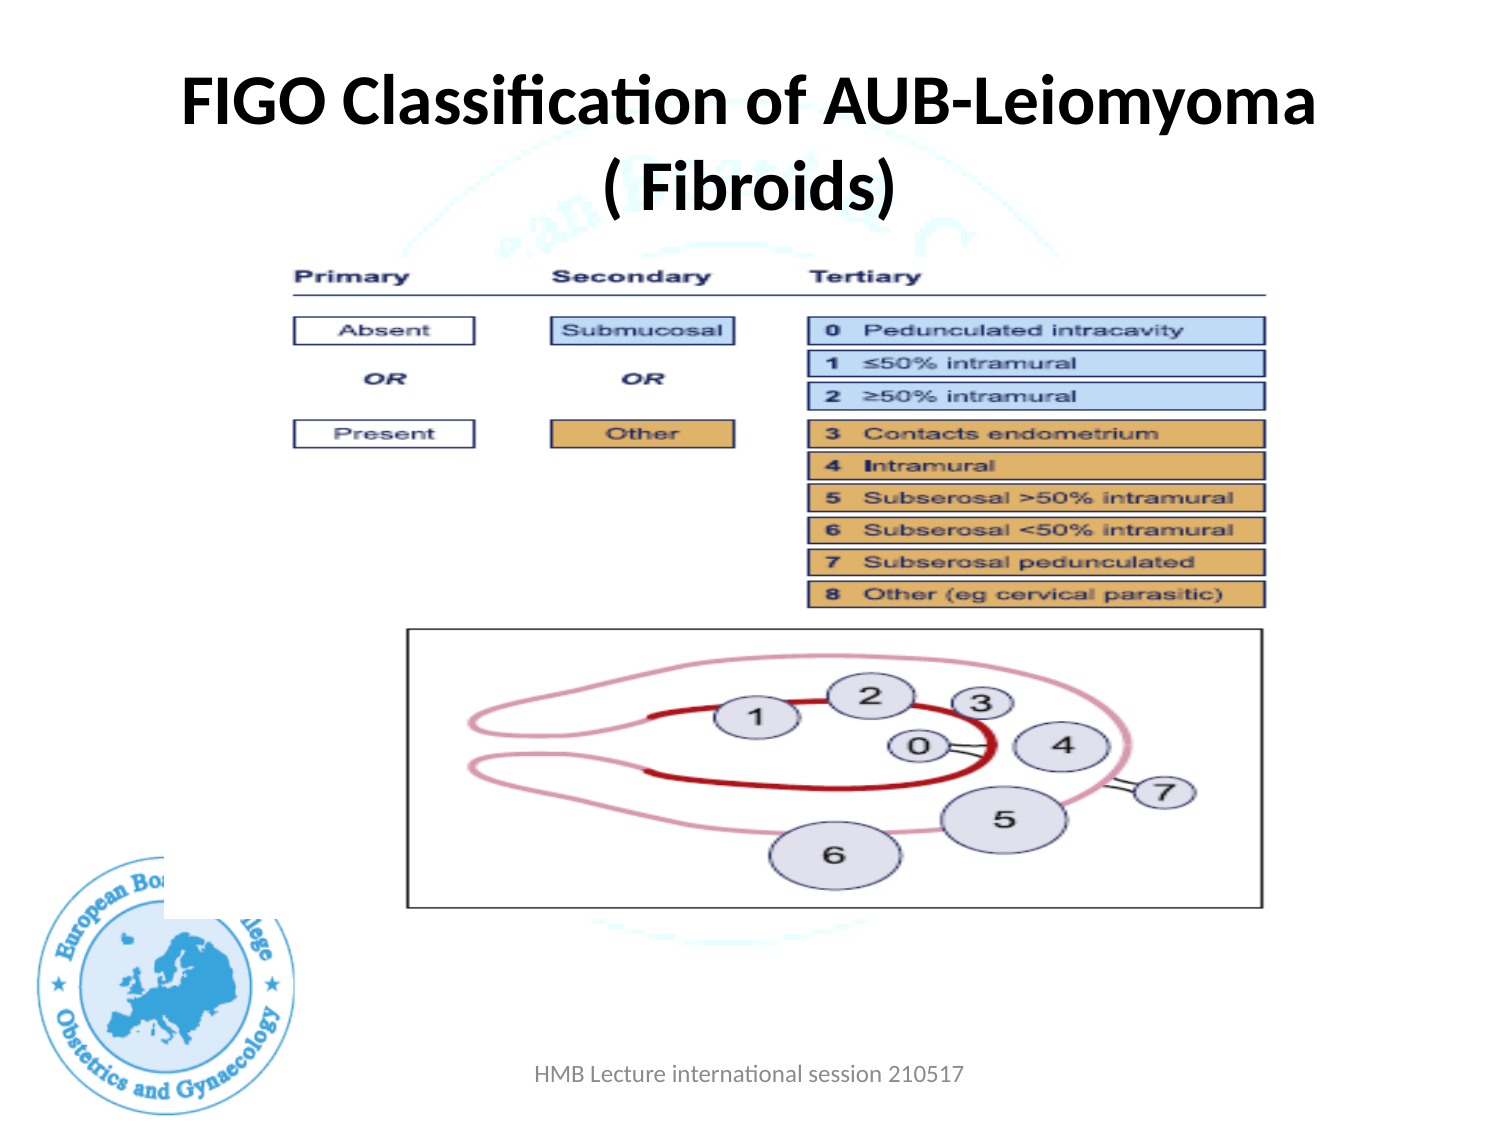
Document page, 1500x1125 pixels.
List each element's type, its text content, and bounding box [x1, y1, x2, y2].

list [163, 257, 1372, 919]
picture [0, 854, 339, 1125]
title FIGO Classification of AUB-Leiomyoma ( Fibroids) [75, 45, 1425, 233]
footer HMB Lecture international session 210517 [431, 1042, 1069, 1103]
